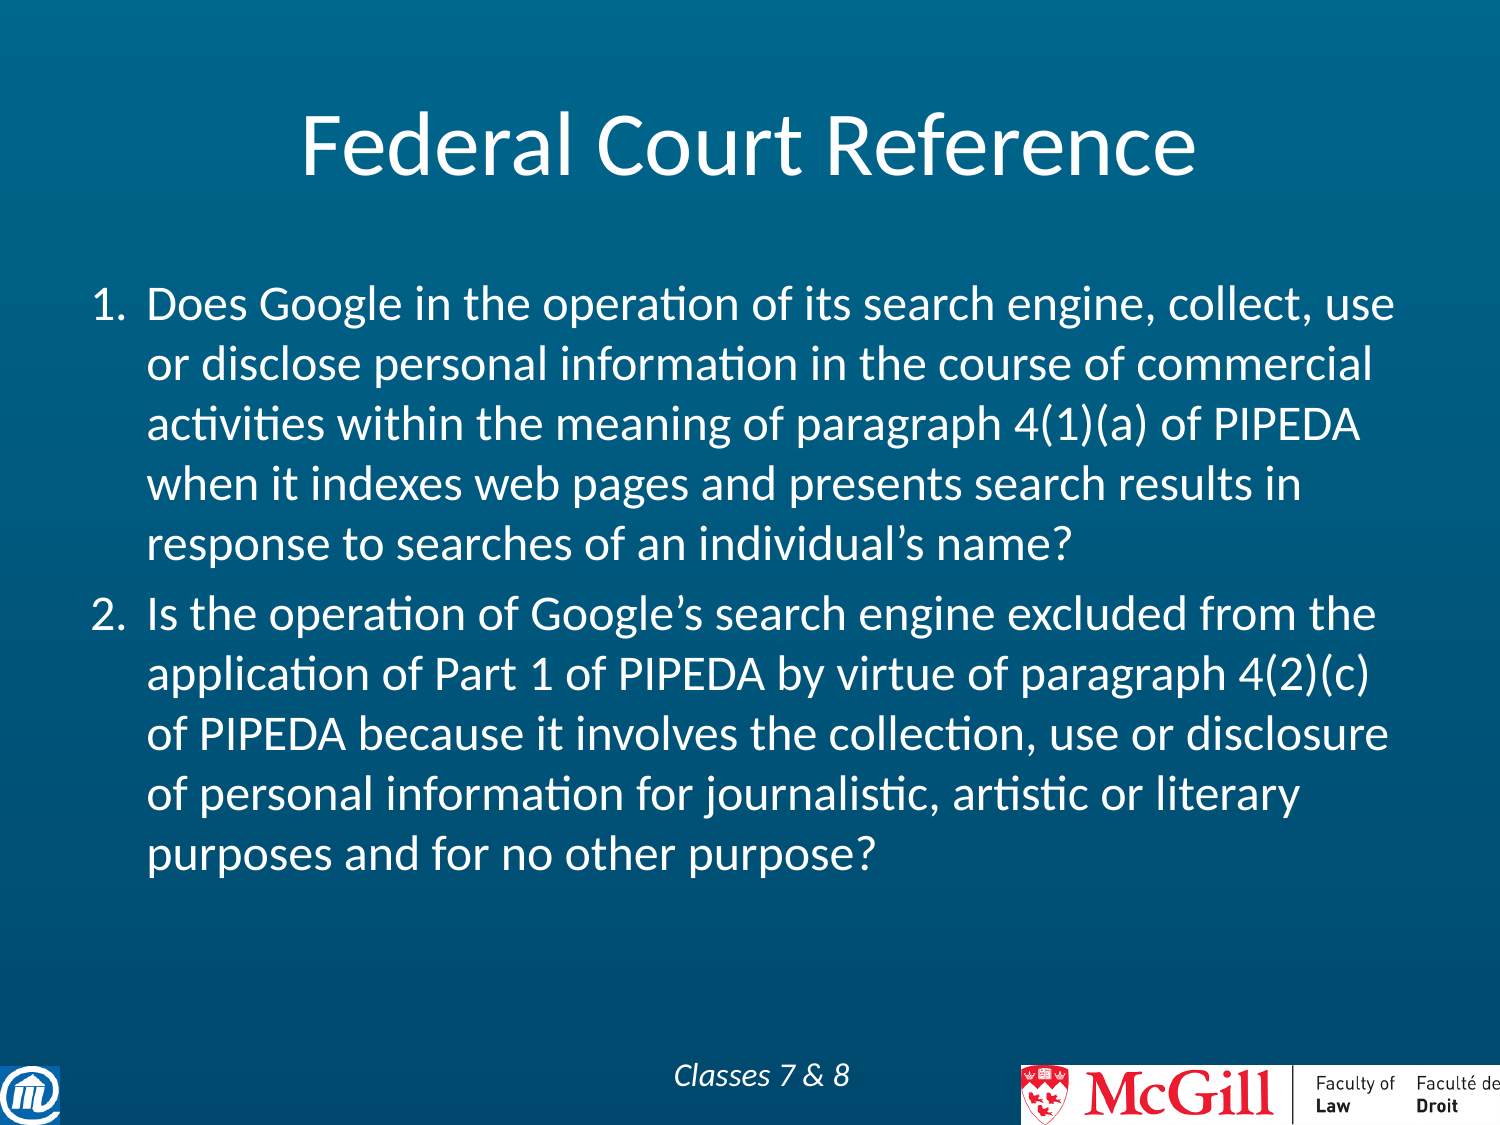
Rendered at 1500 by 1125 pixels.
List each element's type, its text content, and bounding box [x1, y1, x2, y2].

list Does Google in the operation of its search engine, collect, use or disclose personal information in the course of commercial activities within the meaning of paragraph 4(1)(a) of PIPEDA when it indexes web pages and presents search results in response to searches of an individual’s name? Is the operation of Google’s search engine excluded from the application of Part 1 of PIPEDA by virtue of paragraph 4(2)(c) of PIPEDA because it involves the collection, use or disclosure of personal information for journalistic, artistic or literary purposes and for no other purpose? [75, 262, 1425, 1005]
picture [1022, 1066, 1500, 1125]
title Federal Court Reference [75, 45, 1425, 233]
picture [0, 1067, 59, 1125]
footer Classes 7 & 8 [490, 1042, 1034, 1103]
